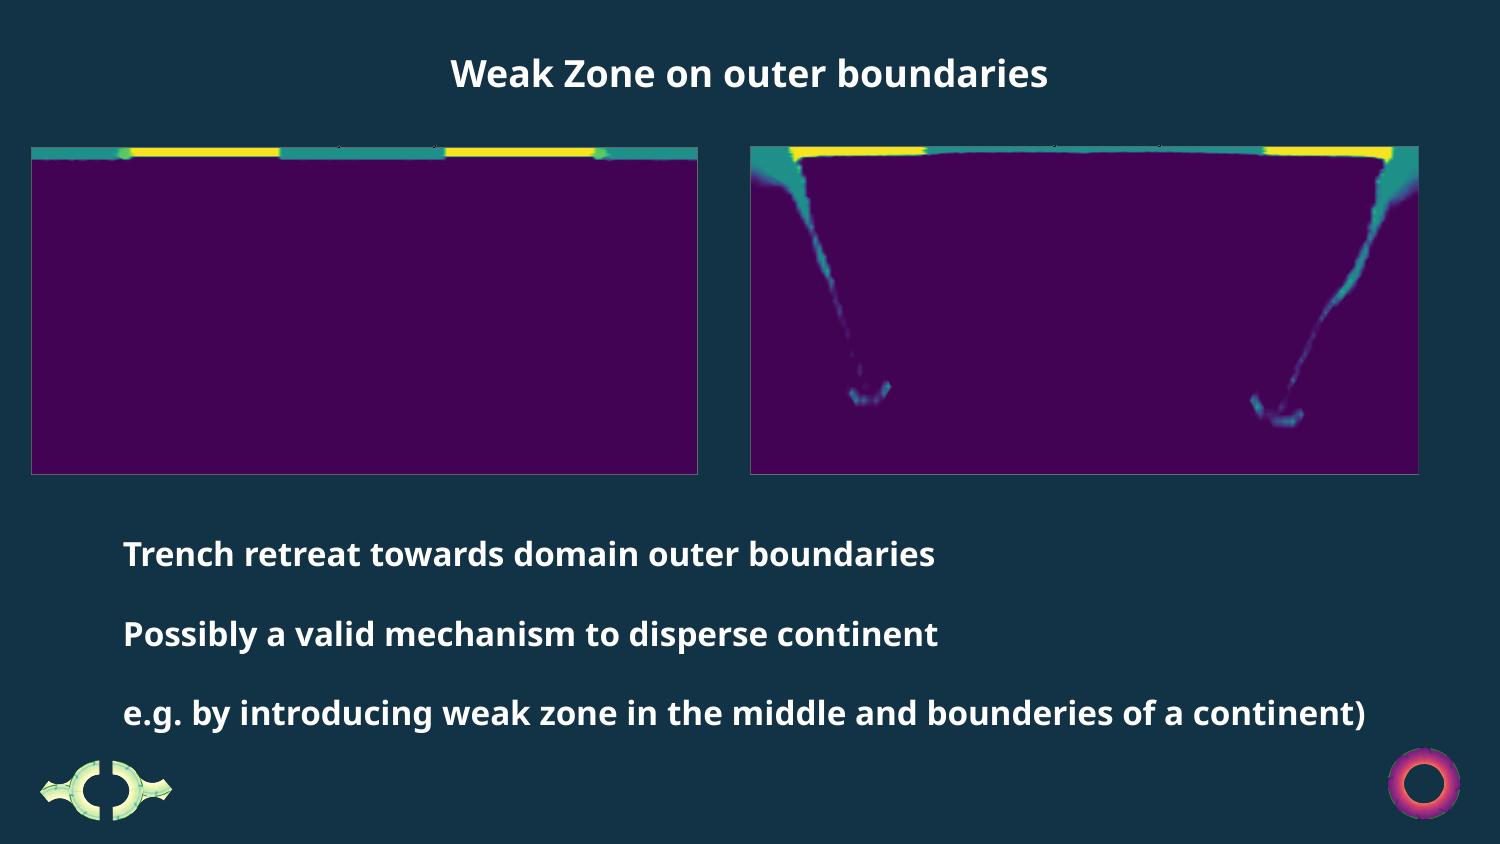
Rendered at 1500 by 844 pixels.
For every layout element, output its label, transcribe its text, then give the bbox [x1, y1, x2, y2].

text_box Weak Zone on outer boundaries [402, 42, 1097, 103]
picture [749, 145, 1444, 484]
text_box Trench retreat towards domain outer boundaries Possibly a valid mechanism to disperse continent e.g. by introducing weak zone in the middle and bounderies of a continent) [108, 525, 1392, 740]
picture [1387, 747, 1461, 820]
picture [29, 145, 724, 484]
picture [40, 761, 100, 821]
picture [112, 760, 173, 821]
